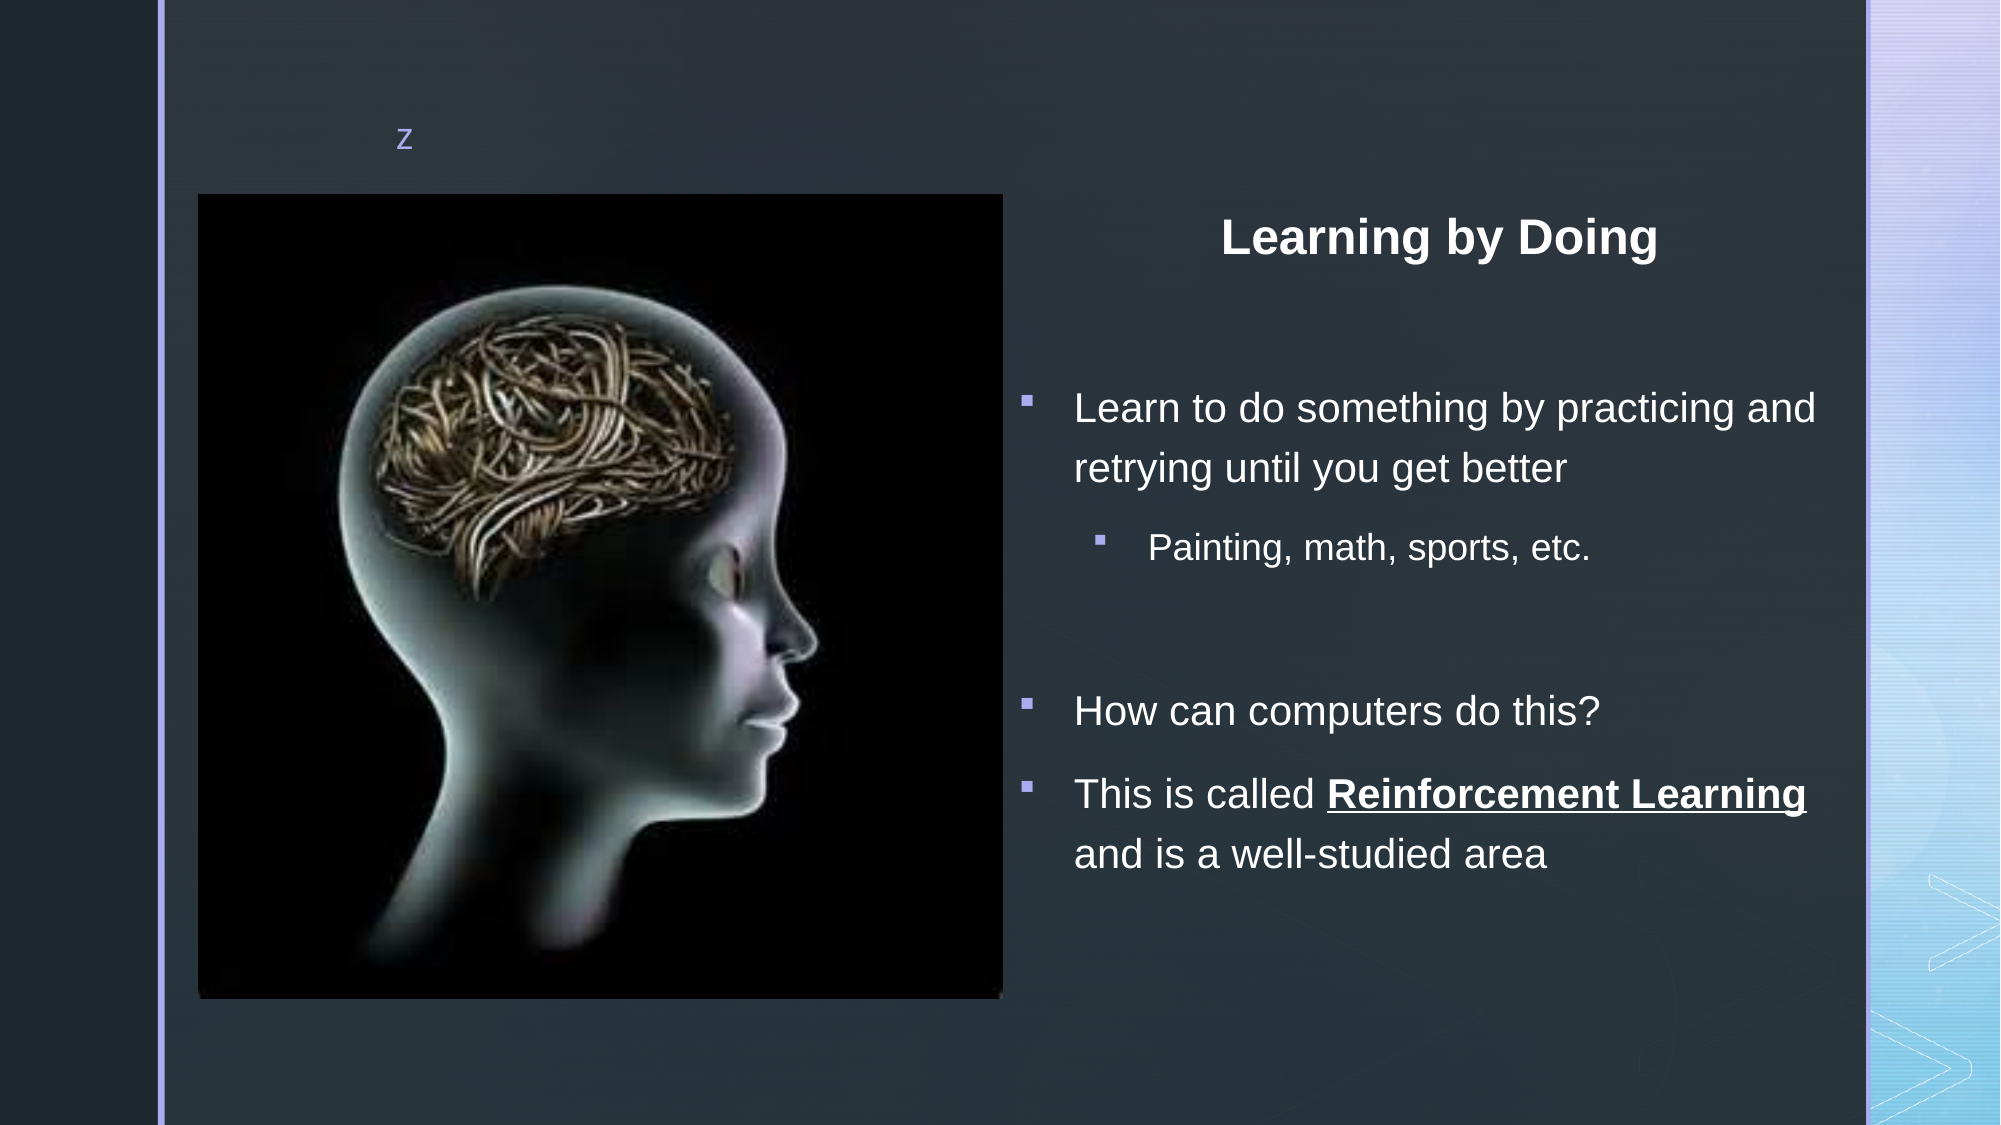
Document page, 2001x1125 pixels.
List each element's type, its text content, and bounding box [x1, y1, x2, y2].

picture [198, 194, 1003, 999]
list Learning by Doing Learn to do something by practicing and retrying until you get better Painting, math, sports, etc. How can computers do this? This is called Reinforcement Learning and is a well-studied area [1002, 110, 1872, 1042]
picture [1871, 0, 2001, 1125]
